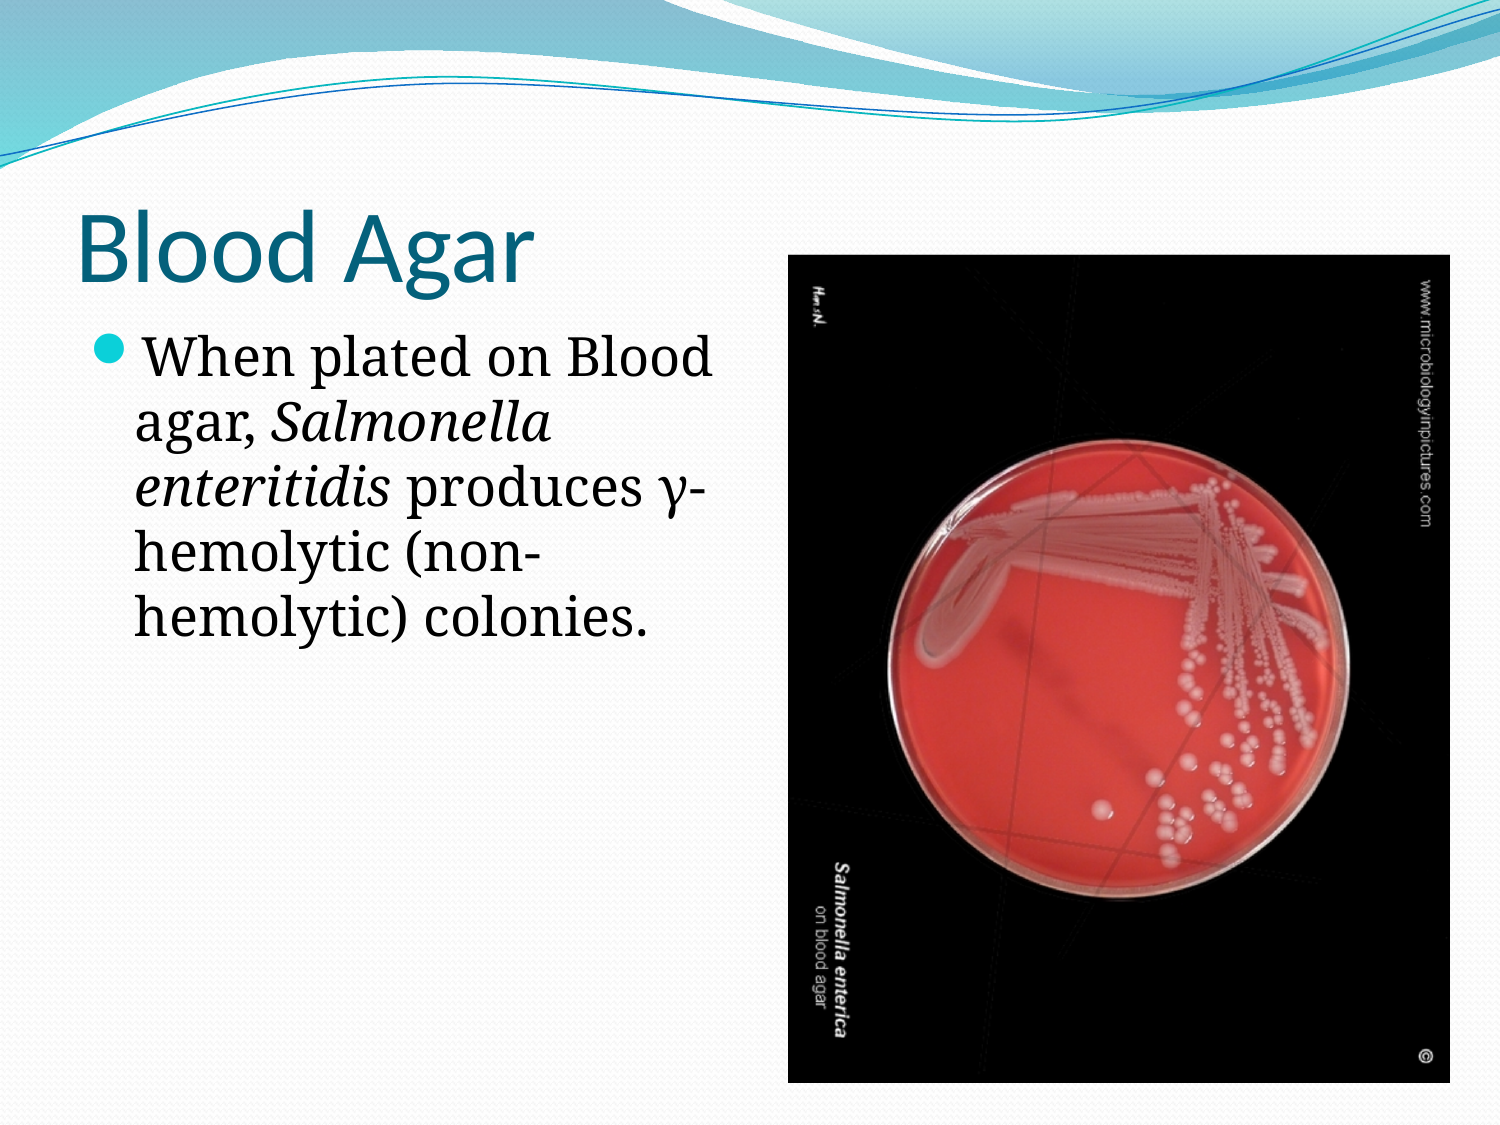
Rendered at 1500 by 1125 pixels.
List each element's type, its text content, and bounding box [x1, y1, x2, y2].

list When plated on Blood agar, Salmonella enteritidis produces γ-hemolytic (non-hemolytic) colonies. [75, 314, 775, 1043]
picture [788, 1011, 1450, 1083]
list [704, 337, 1500, 1001]
picture [788, 255, 1450, 337]
title Blood Agar [75, 115, 1425, 303]
